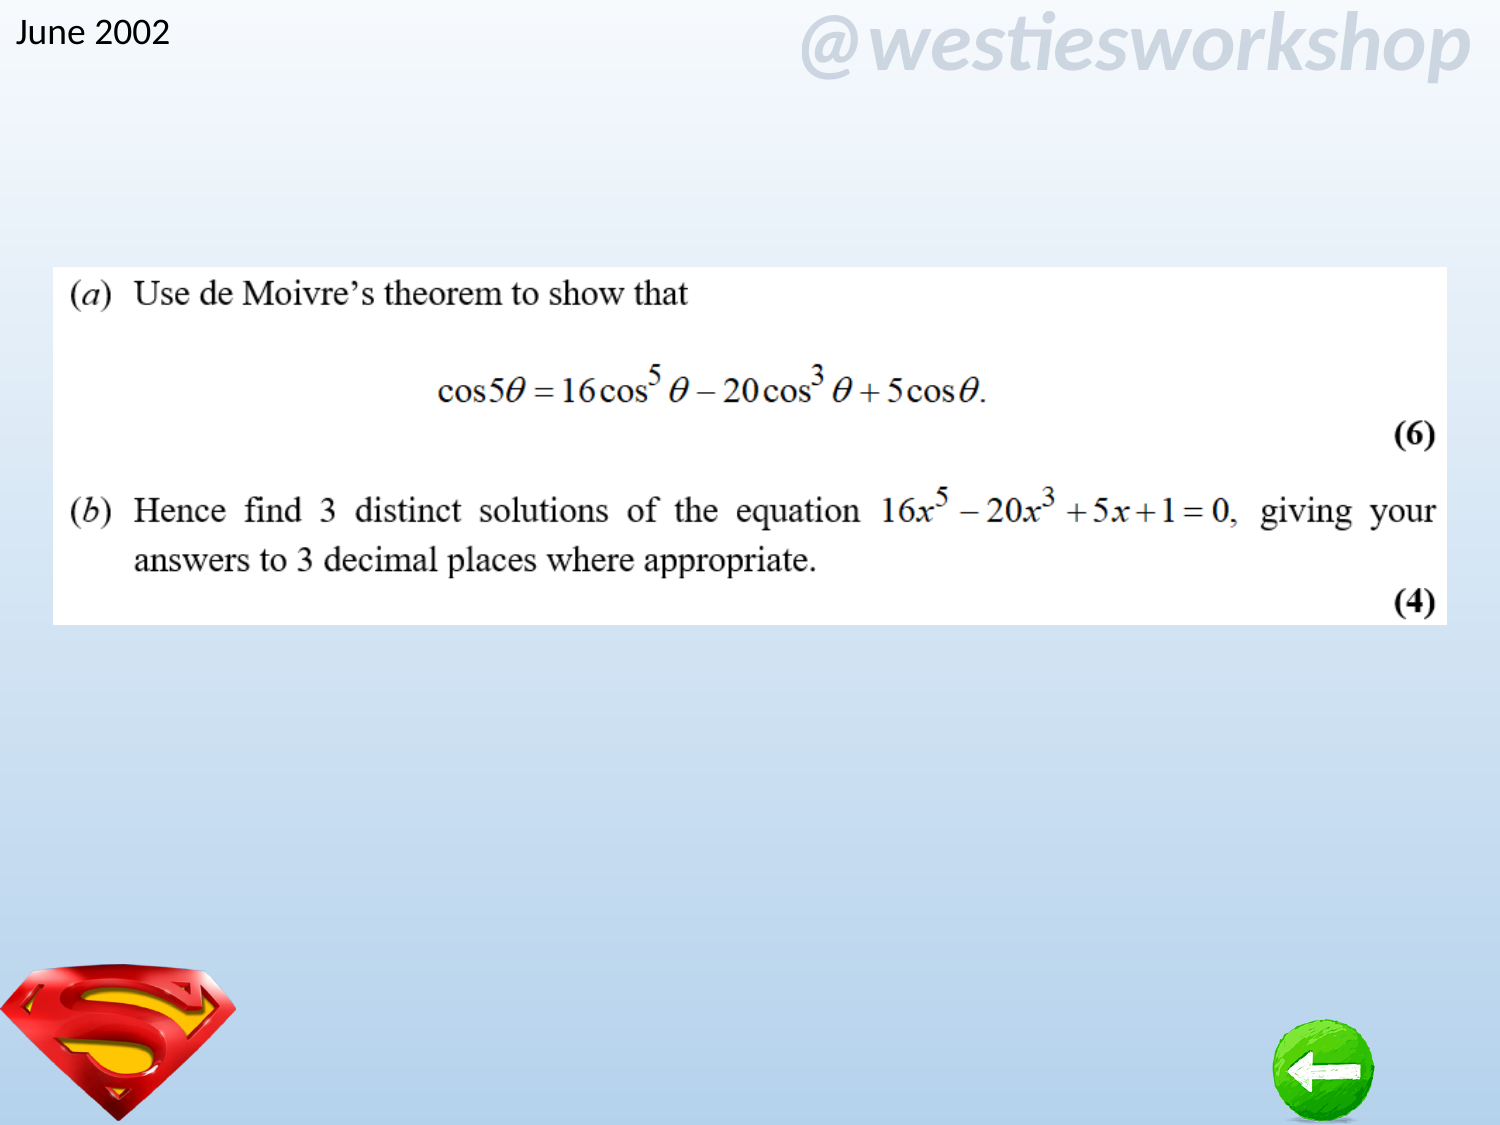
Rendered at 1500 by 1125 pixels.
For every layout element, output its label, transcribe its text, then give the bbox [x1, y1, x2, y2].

picture [53, 267, 1447, 625]
picture [1270, 1019, 1376, 1125]
picture [0, 964, 236, 1121]
text_box June 2002 [1, 0, 186, 60]
